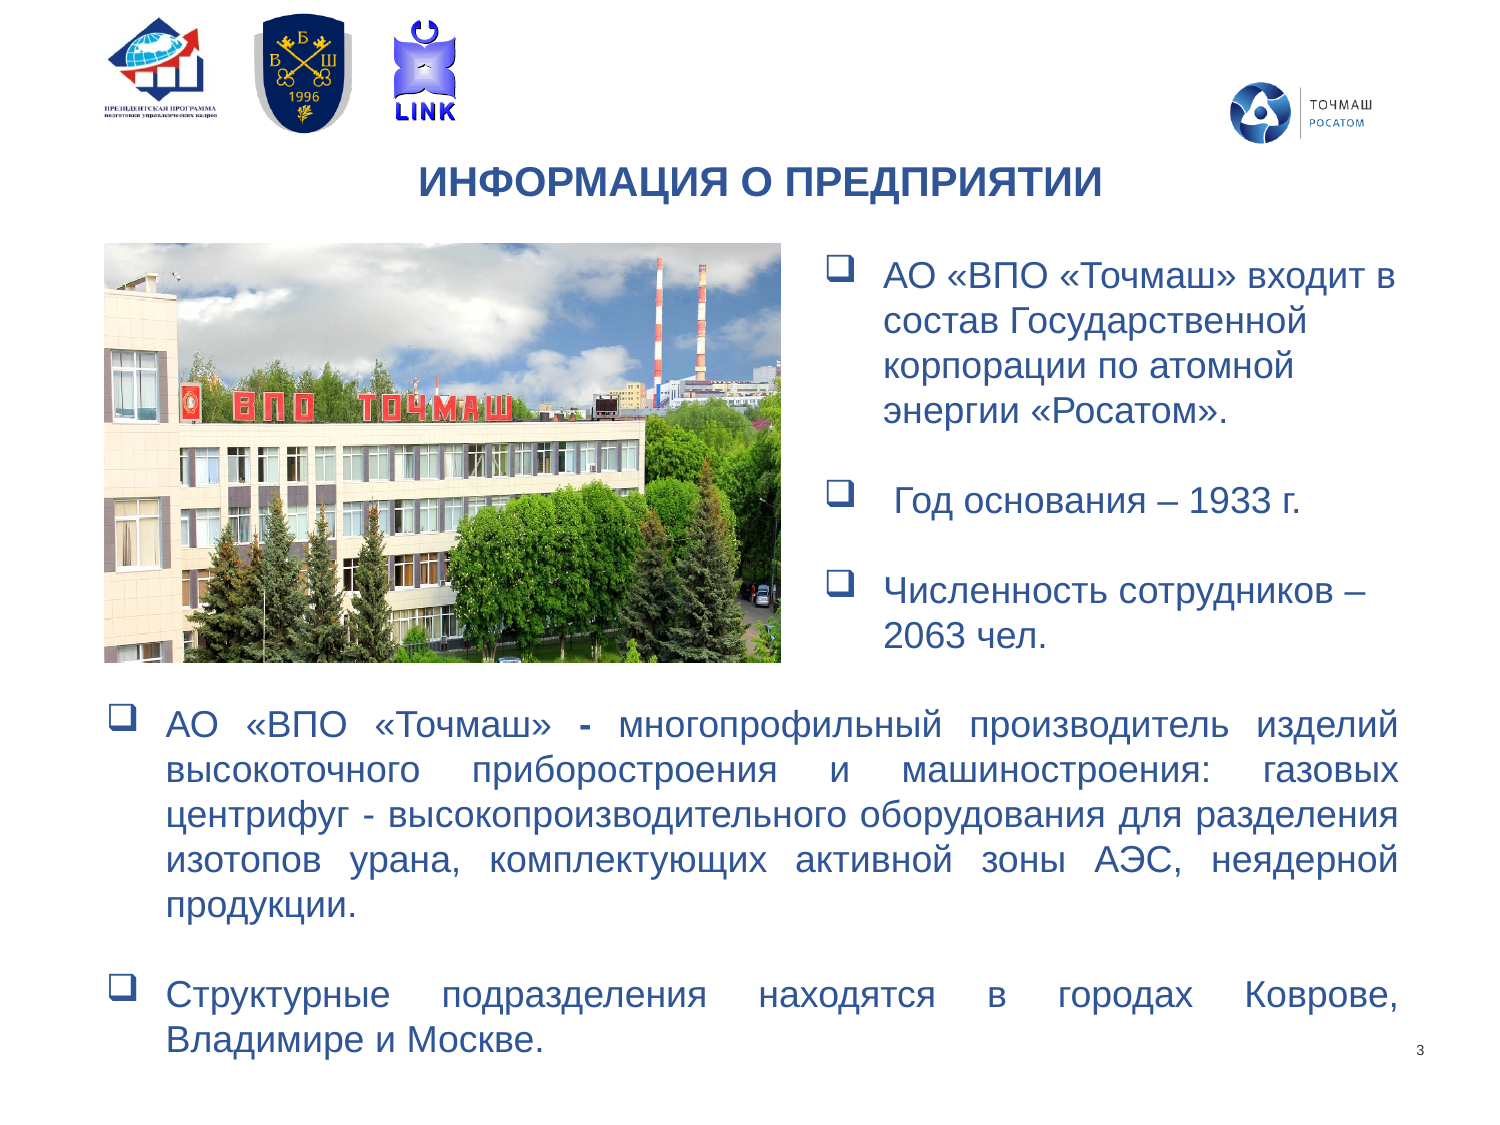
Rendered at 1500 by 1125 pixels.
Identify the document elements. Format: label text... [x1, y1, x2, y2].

text_box АО «ВПО «Точмаш» входит в состав Государственной корпорации по атомной энергии «Росатом». Год основания – 1933 г. Численность сотрудников – 2063 чел. [808, 243, 1416, 664]
text_box АО «ВПО «Точмаш» - многопрофильный производитель изделий высокоточного приборостроения и машиностроения: газовых центрифуг - высокопроизводительного оборудования для разделения изотопов урана, комплектующих активной зоны АЭС, неядерной продукции. Структурные подразделения находятся в городах Коврове, Владимире и Москве. [91, 692, 1415, 1068]
picture [103, 243, 781, 663]
slide_number 3 [1092, 1023, 1431, 1084]
picture [242, 0, 369, 147]
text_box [393, 20, 457, 121]
picture [104, 17, 217, 118]
picture [1224, 77, 1387, 146]
text_box ИНФОРМАЦИЯ О ПРЕДПРИЯТИИ [107, 146, 1415, 212]
